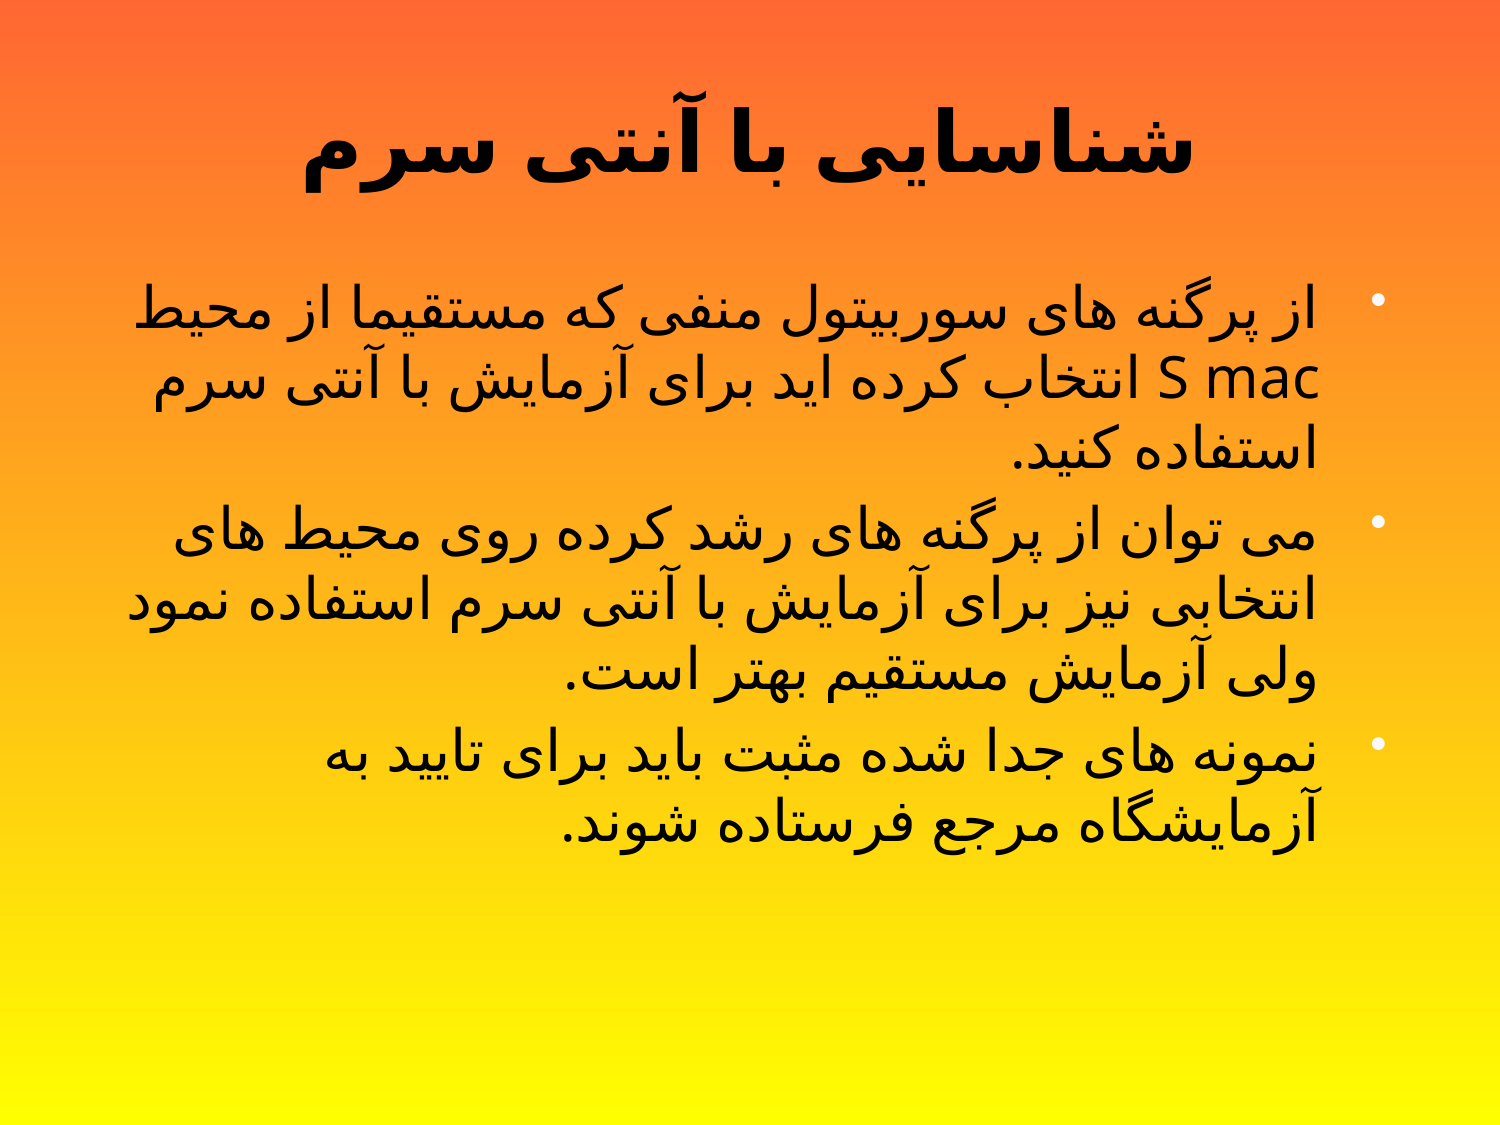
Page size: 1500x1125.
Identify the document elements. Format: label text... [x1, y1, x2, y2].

title شناسایی با آنتی سرم [75, 45, 1425, 233]
list از پرگنه های سوربیتول منفی که مستقیما از محیط S mac انتخاب کرده اید برای آزمایش با آنتی سرم استفاده کنید. می توان از پرگنه های رشد کرده روی محیط های انتخابی نیز برای آزمایش با آنتی سرم استفاده نمود ولی آزمایش مستقیم بهتر است. نمونه های جدا شده مثبت باید برای تایید به آزمایشگاه مرجع فرستاده شوند. [75, 262, 1425, 1035]
